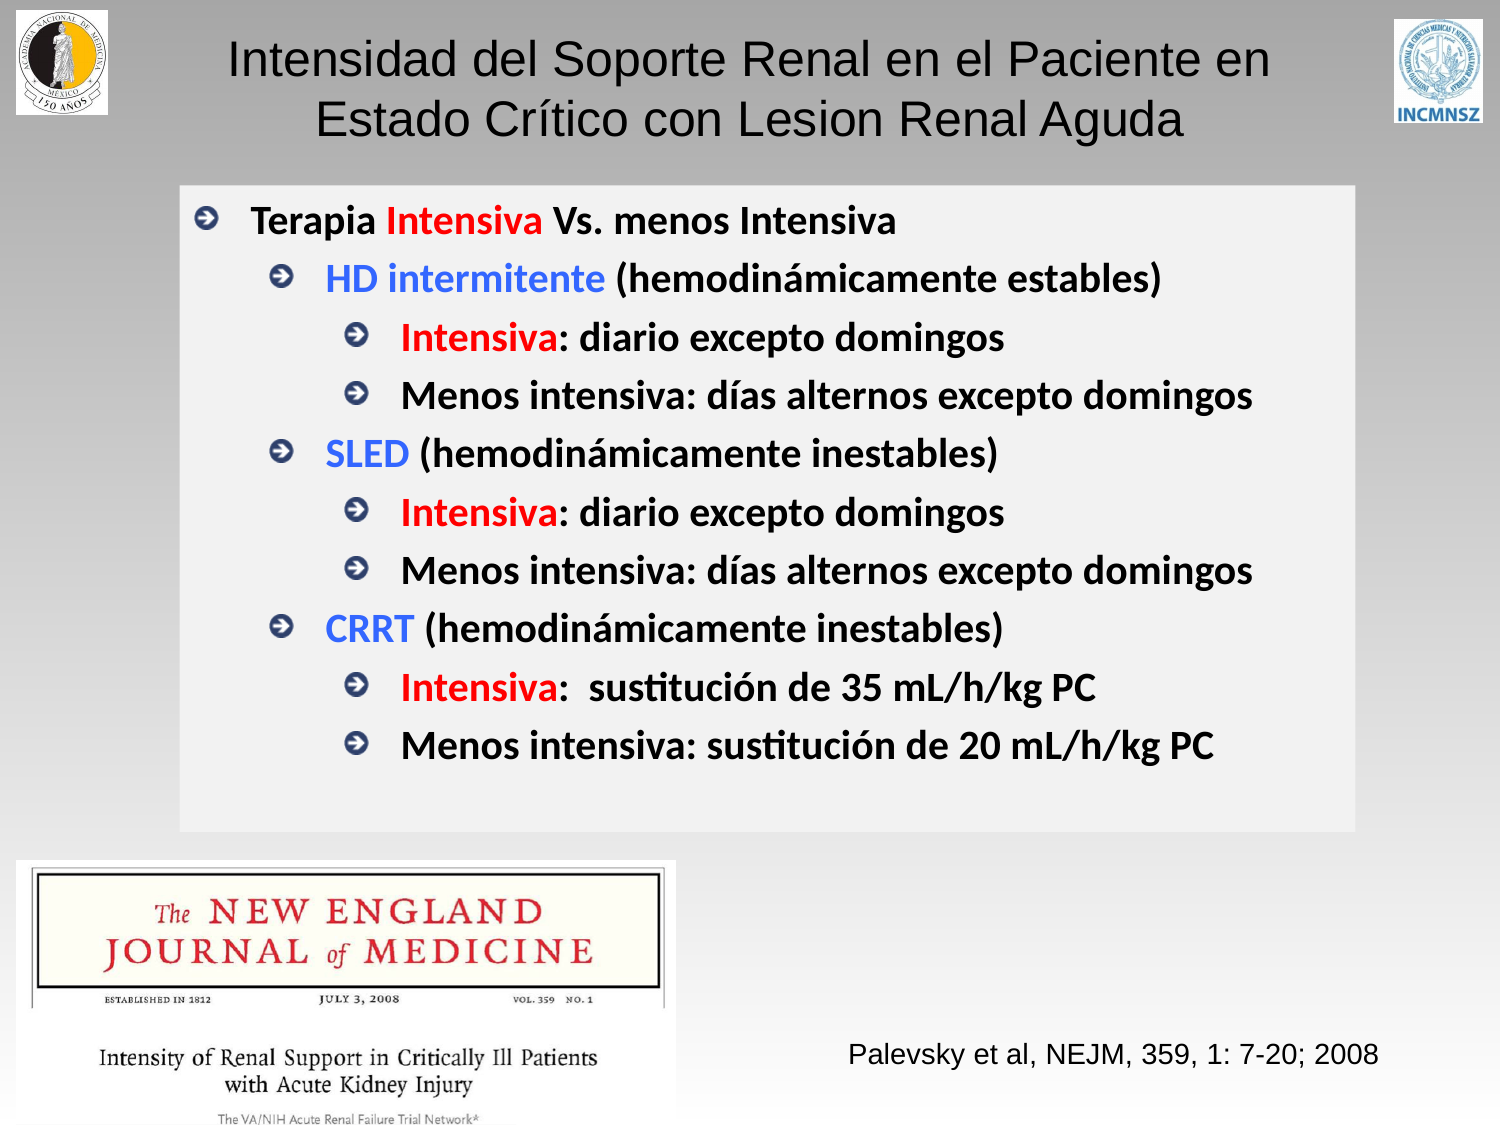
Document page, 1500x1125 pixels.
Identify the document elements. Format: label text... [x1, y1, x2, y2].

picture [344, 672, 369, 697]
picture [1394, 18, 1483, 123]
text_box Palevsky et al, NEJM, 359, 1: 7-20; 2008 [682, 1027, 1395, 1078]
picture [269, 439, 294, 463]
picture [344, 322, 369, 347]
picture [344, 497, 369, 522]
picture [16, 860, 677, 1125]
picture [344, 556, 369, 580]
text_box Intensidad del Soporte Renal en el Paciente en Estado Crítico con Lesion Renal Aguda [144, 19, 1356, 258]
picture [344, 731, 369, 755]
text_box Terapia Intensiva Vs. menos Intensiva HD intermitente (hemodinámicamente estables) Intensiva: diario excepto domingos Menos intensiva: días alternos excepto domingos SLED (hemodinámicamente inestables) Intensiva: diario excepto domingos Menos intensiva: días alternos excepto domingos CRRT (hemodinámicamente inestables) Intensiva: sustitución de 35 mL/h/kg PC Menos intensiva: sustitución de 20 mL/h/kg PC [179, 258, 1356, 832]
picture [16, 10, 108, 115]
picture [269, 264, 294, 288]
picture [344, 381, 369, 405]
picture [269, 614, 294, 638]
